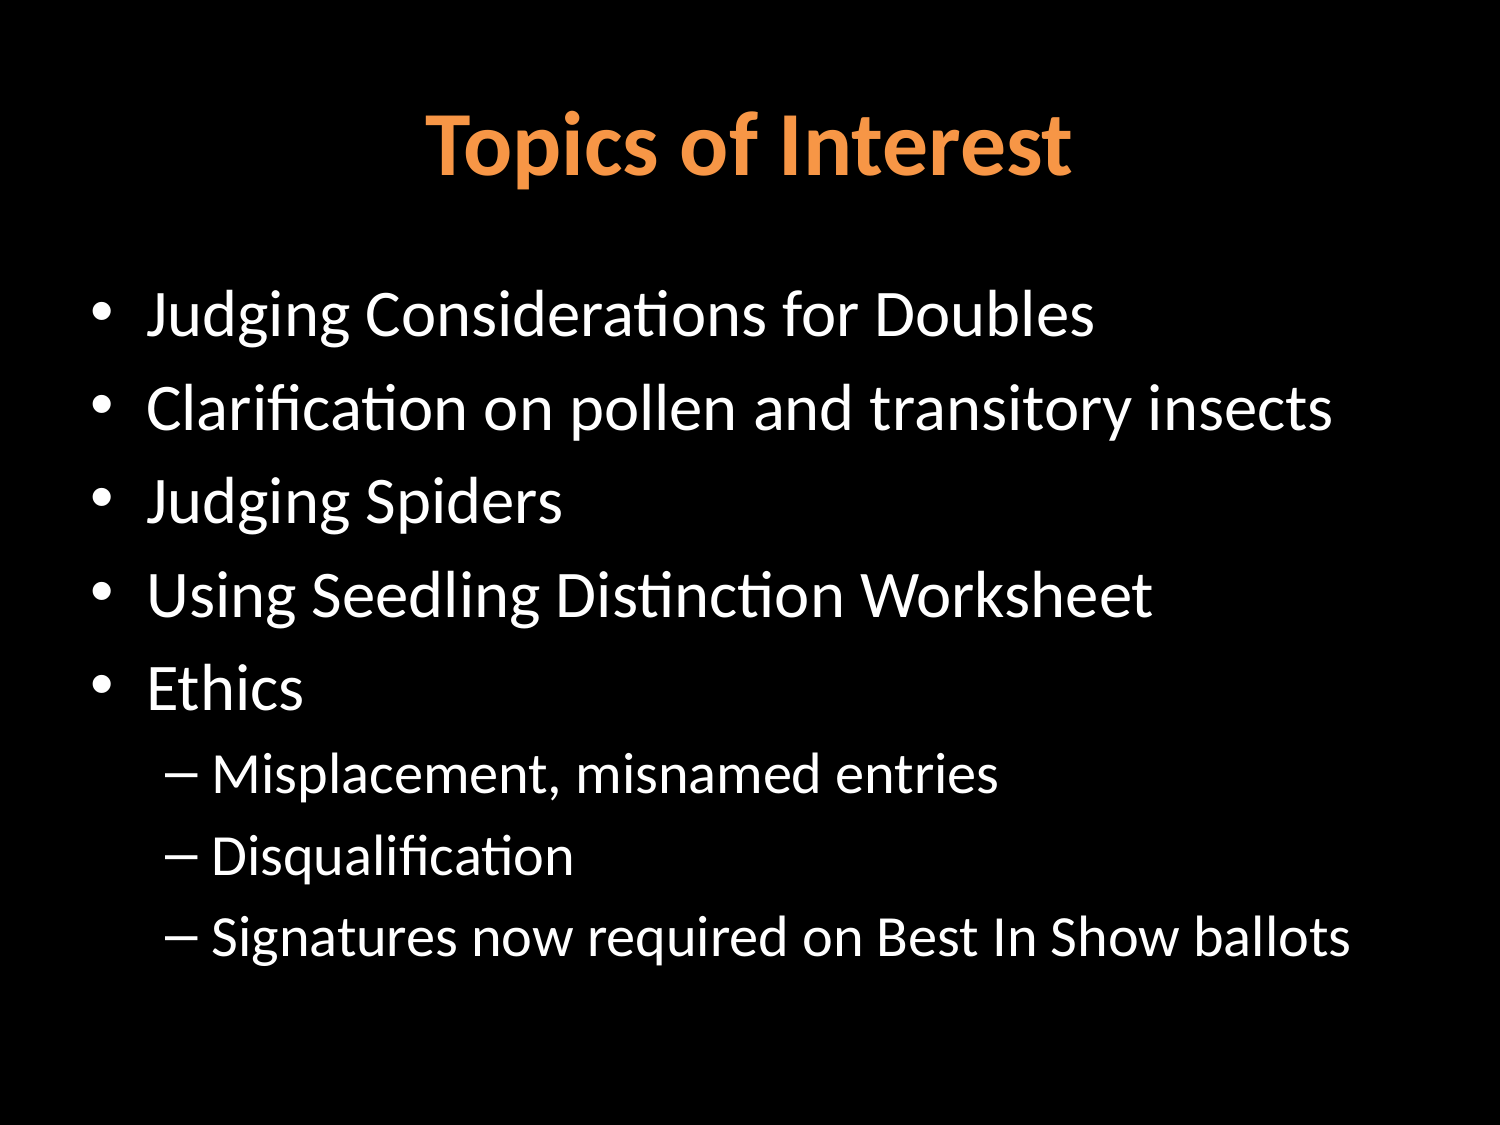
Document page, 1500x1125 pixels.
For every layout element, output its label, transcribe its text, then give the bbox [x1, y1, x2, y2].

title Topics of Interest [75, 45, 1425, 233]
list Judging Considerations for Doubles Clarification on pollen and transitory insects Judging Spiders Using Seedling Distinction Worksheet Ethics Misplacement, misnamed entries Disqualification Signatures now required on Best In Show ballots [75, 262, 1425, 1005]
